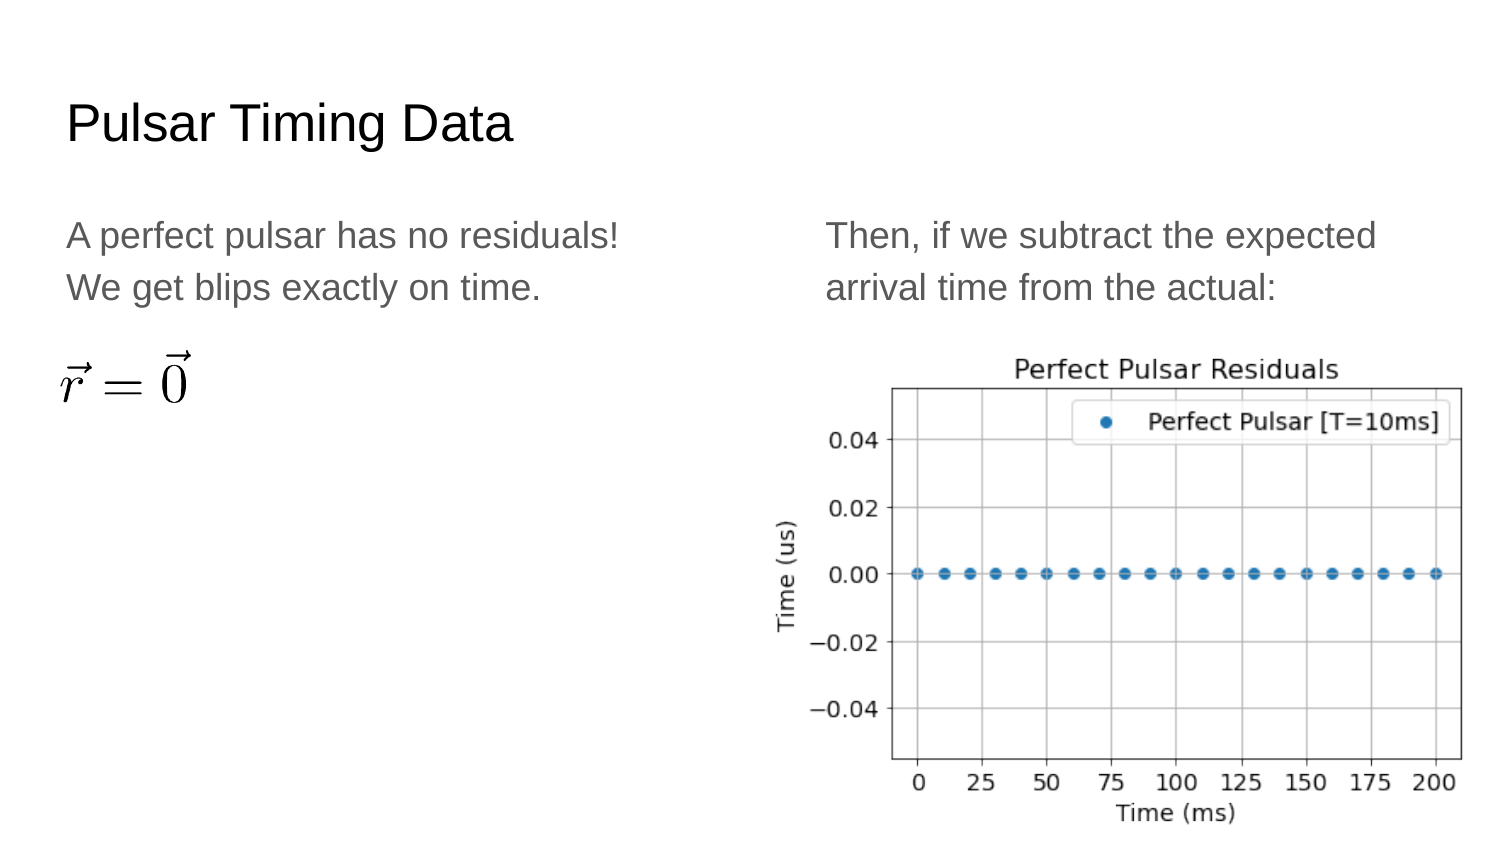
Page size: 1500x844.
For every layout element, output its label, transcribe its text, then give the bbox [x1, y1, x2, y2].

text_box [931, 259, 1500, 336]
title Pulsar Timing Data [51, 72, 1449, 167]
list A perfect pulsar has no residuals! We get blips exactly on time. [51, 189, 688, 750]
list Then, if we subtract the expected arrival time from the actual: [810, 189, 1448, 345]
picture [764, 347, 1474, 837]
picture [60, 347, 195, 404]
